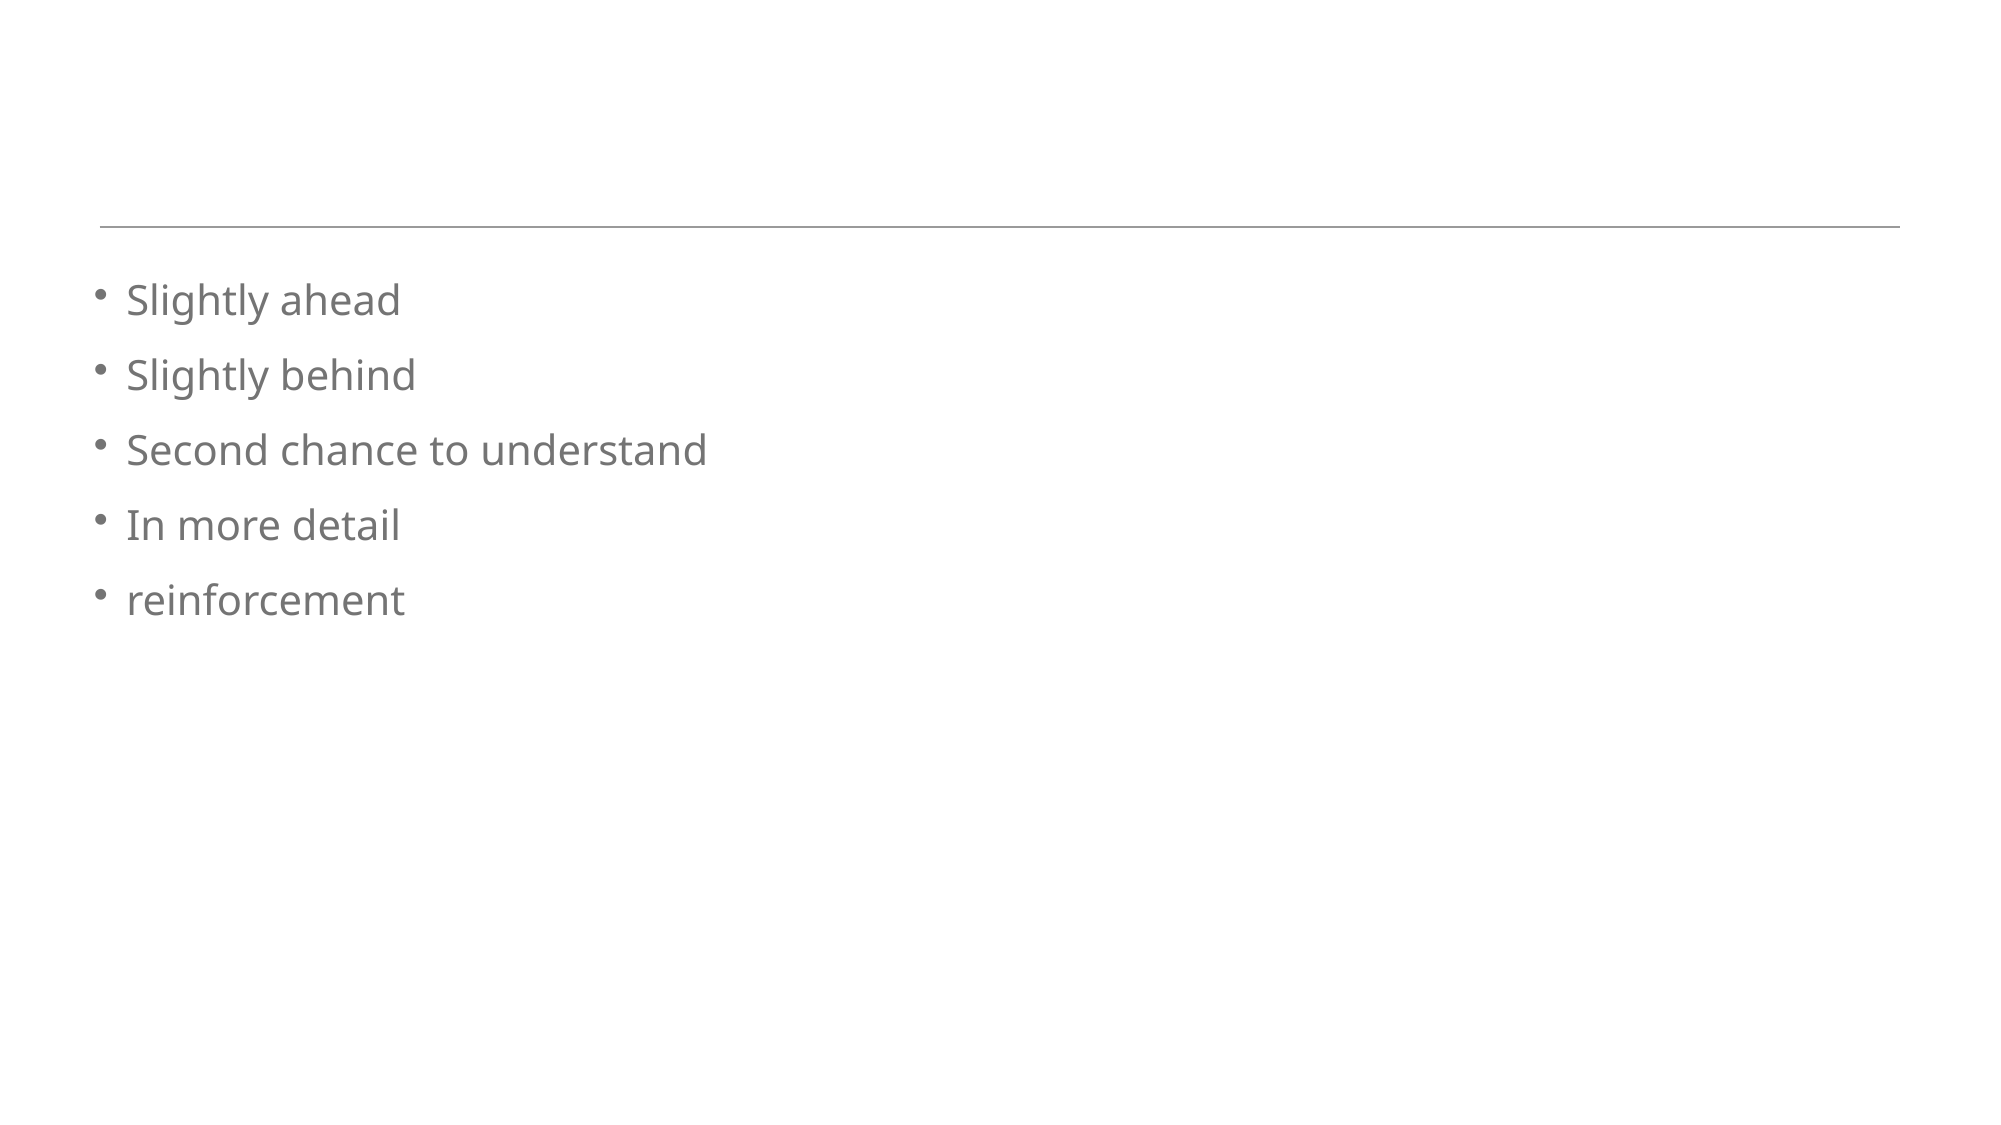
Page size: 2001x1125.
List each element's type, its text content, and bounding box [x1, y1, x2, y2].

list Slightly ahead Slightly behind Second chance to understand In more detail reinforcement [87, 267, 1913, 1026]
